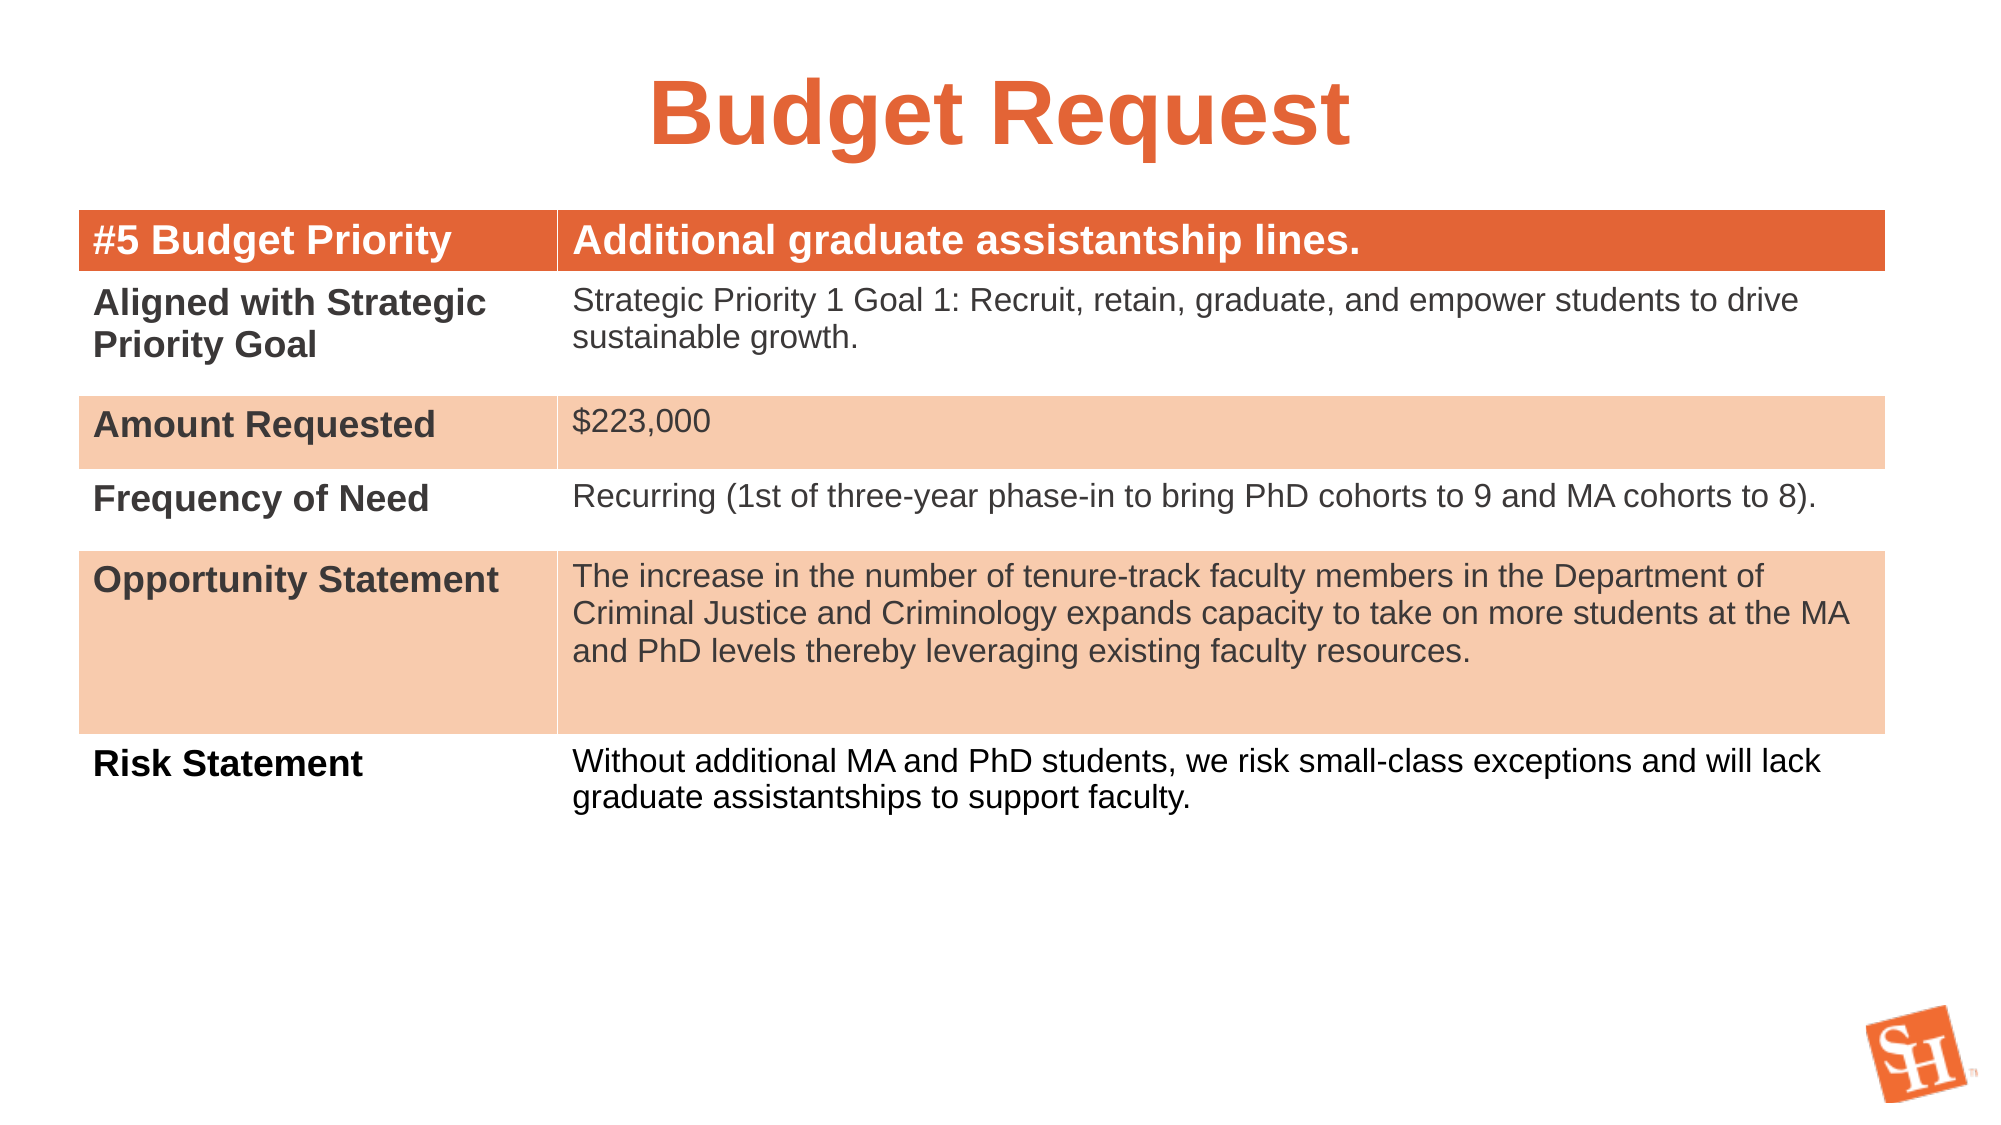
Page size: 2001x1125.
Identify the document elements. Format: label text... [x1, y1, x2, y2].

table_header #5 Budget Priority [79, 210, 557, 271]
table_cell Opportunity Statement [79, 551, 557, 734]
table_cell Frequency of Need [79, 471, 557, 550]
table_cell Amount Requested [79, 396, 557, 469]
table_cell The increase in the number of tenure-track faculty members in the Department of Criminal Justice and Criminology expands capacity to take on more students at the MA and PhD levels thereby leveraging existing faculty resources. [558, 551, 1885, 734]
title Budget Request [137, 6, 1863, 208]
table_cell Recurring (1st of three-year phase-in to bring PhD cohorts to 9 and MA cohorts to 8). [558, 471, 1885, 550]
table_cell Without additional MA and PhD students, we risk small-class exceptions and will lack graduate assistantships to support faculty. [558, 735, 1885, 891]
picture [1865, 1005, 1979, 1103]
table_cell Aligned with Strategic Priority Goal [79, 277, 557, 395]
table_cell Risk Statement [79, 735, 557, 891]
table_cell $223,000 [558, 396, 1885, 469]
table_header Additional graduate assistantship lines. [558, 210, 1885, 271]
table_cell Strategic Priority 1 Goal 1: Recruit, retain, graduate, and empower students to drive sustainable growth. [558, 277, 1885, 395]
